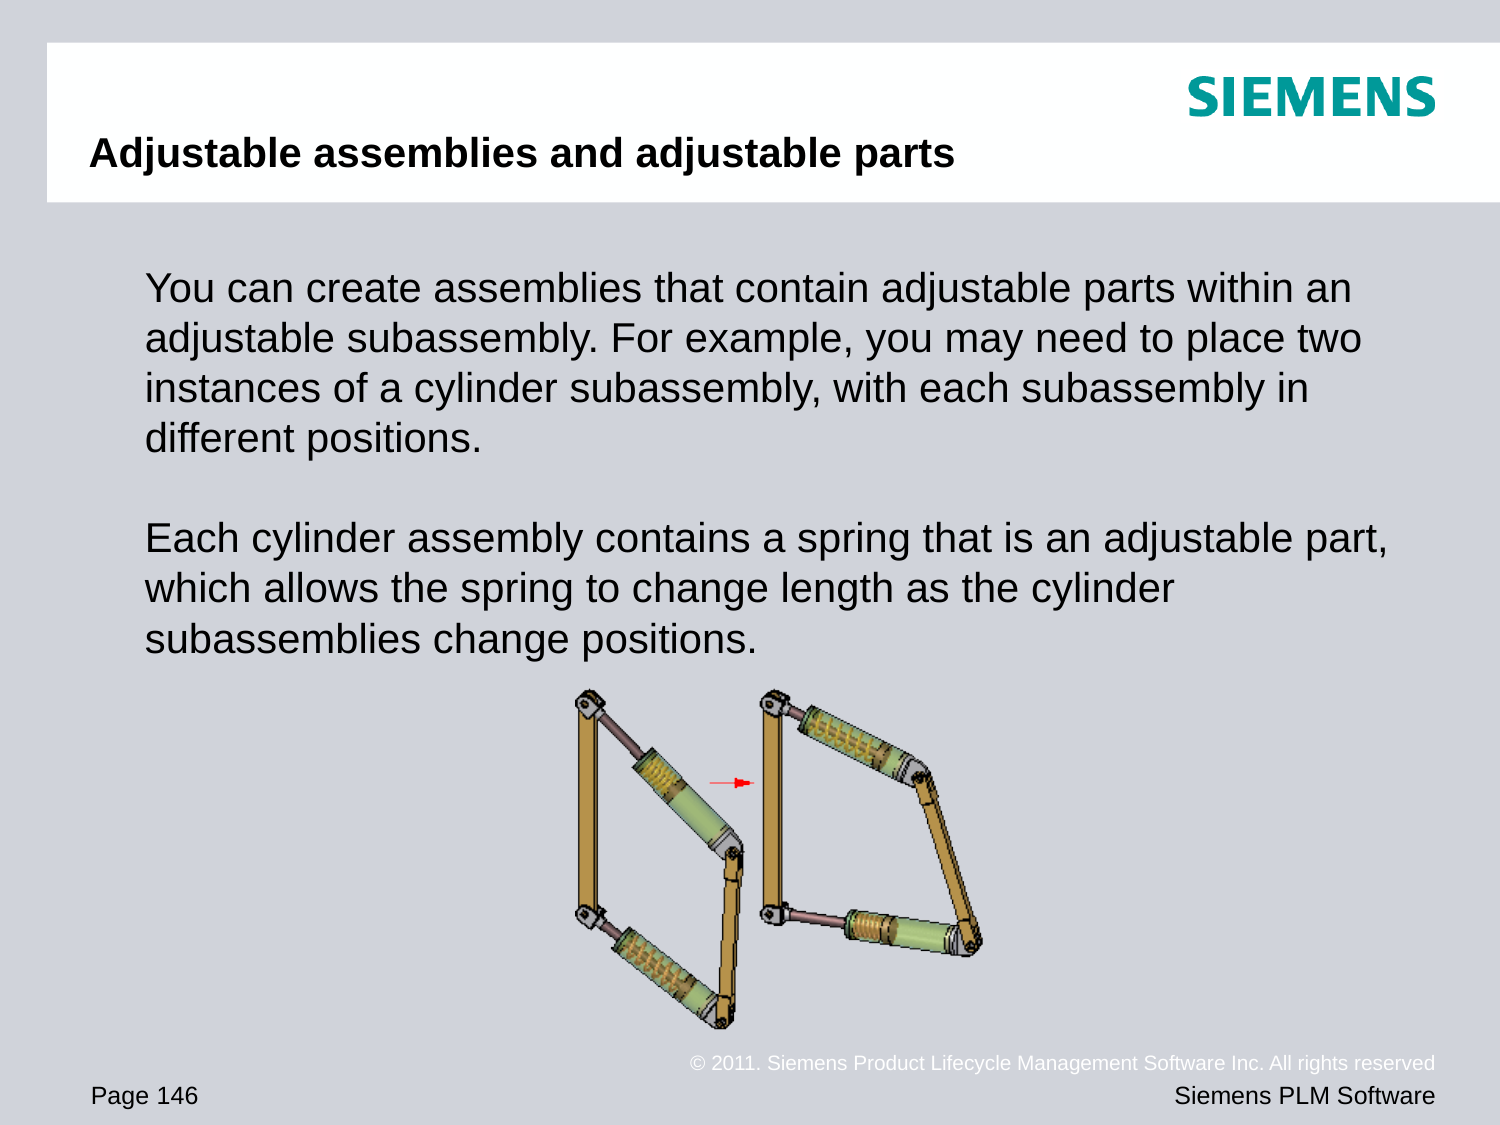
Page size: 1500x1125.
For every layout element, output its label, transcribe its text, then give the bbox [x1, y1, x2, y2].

list You can create assemblies that contain adjustable parts within an adjustable subassembly. For example, you may need to place two instances of a cylinder subassembly, with each subassembly in different positions. Each cylinder assembly contains a spring that is an adjustable part, which allows the spring to change length as the cylinder subassemblies change positions. [88, 260, 1436, 1030]
title Adjustable assemblies and adjustable parts [88, 42, 1097, 177]
picture [1181, 69, 1444, 123]
picture [574, 687, 988, 1034]
